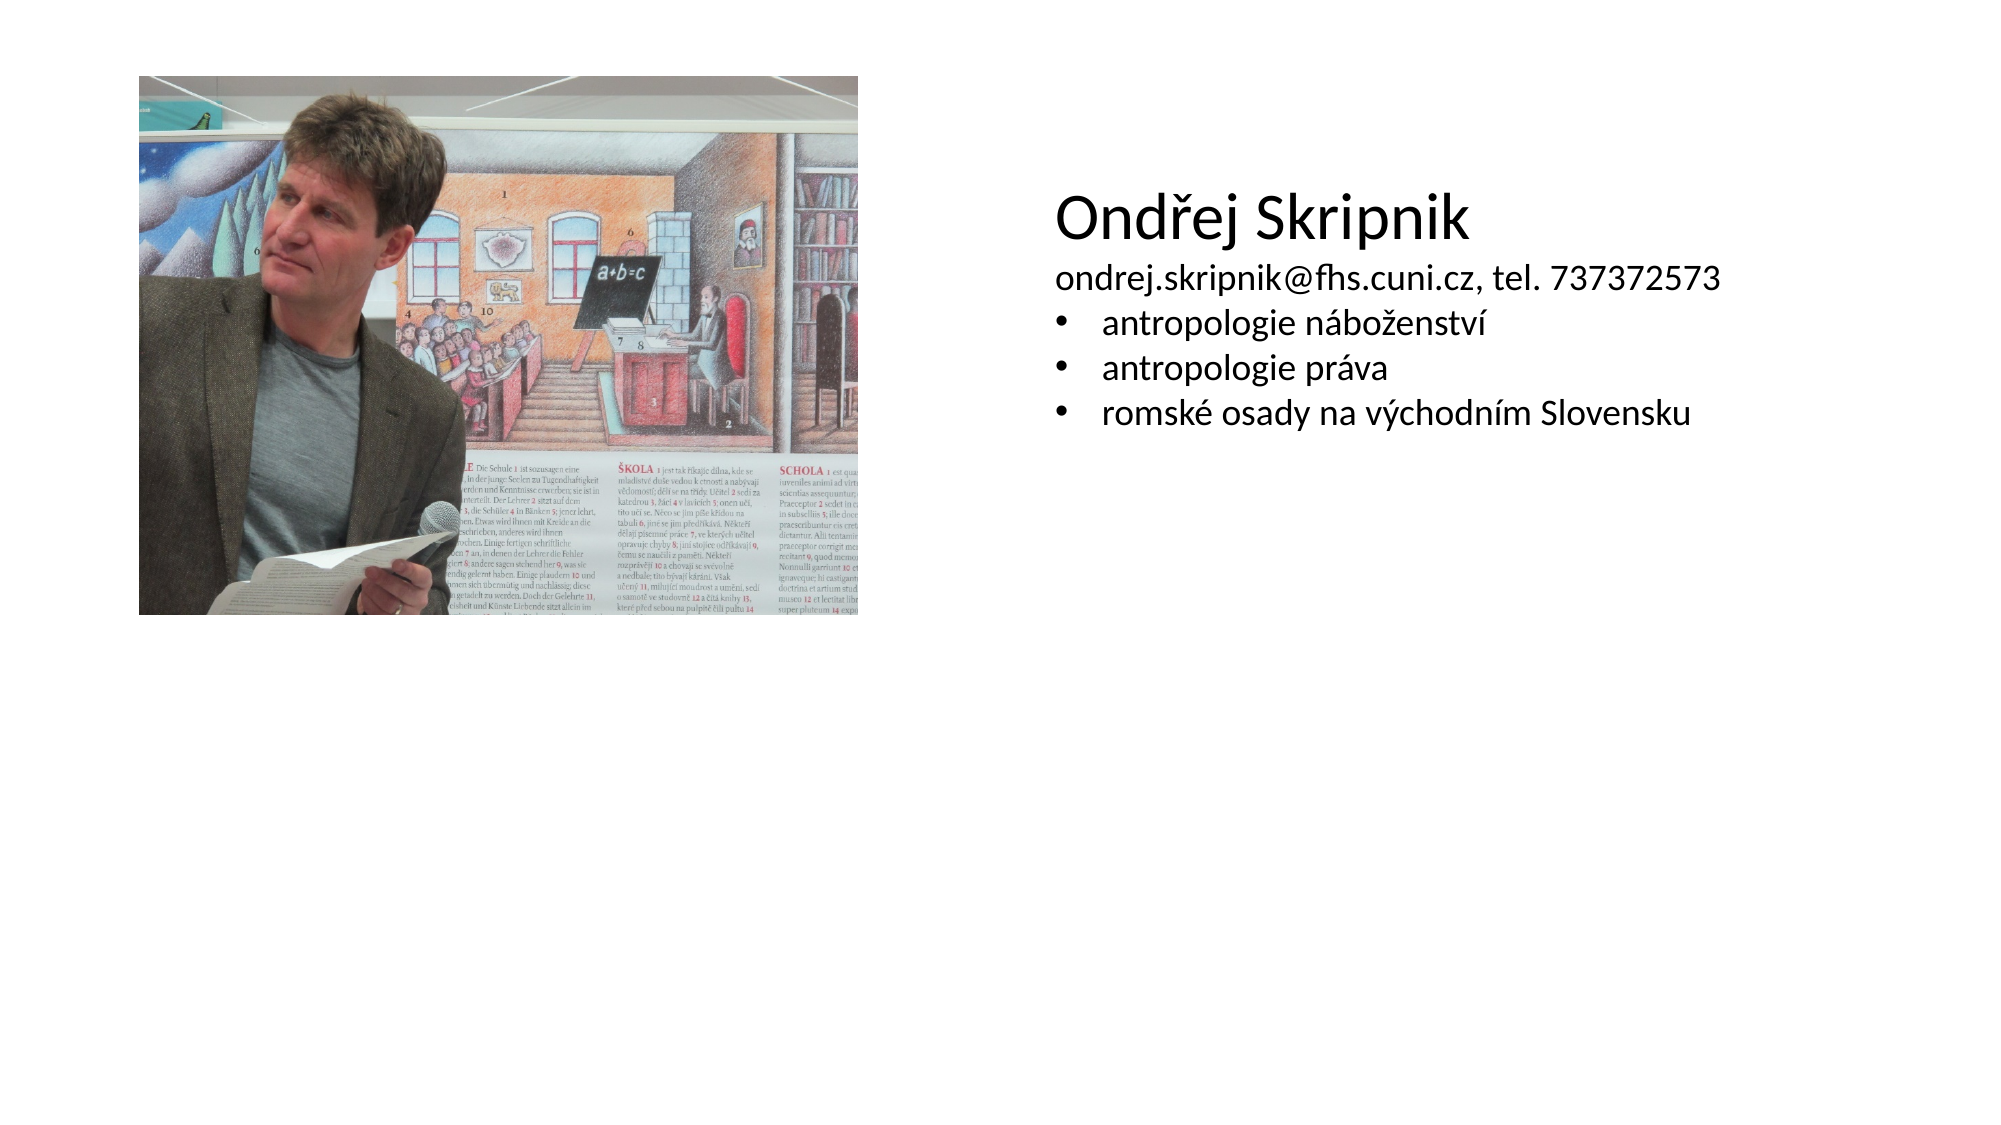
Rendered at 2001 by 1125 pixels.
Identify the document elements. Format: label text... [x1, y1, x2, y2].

text_box Ondřej Skripnik ondrej.skripnik@fhs.cuni.cz, tel. 737372573 antropologie náboženství antropologie práva romské osady na východním Slovensku [1040, 165, 1809, 486]
picture [139, 76, 858, 615]
